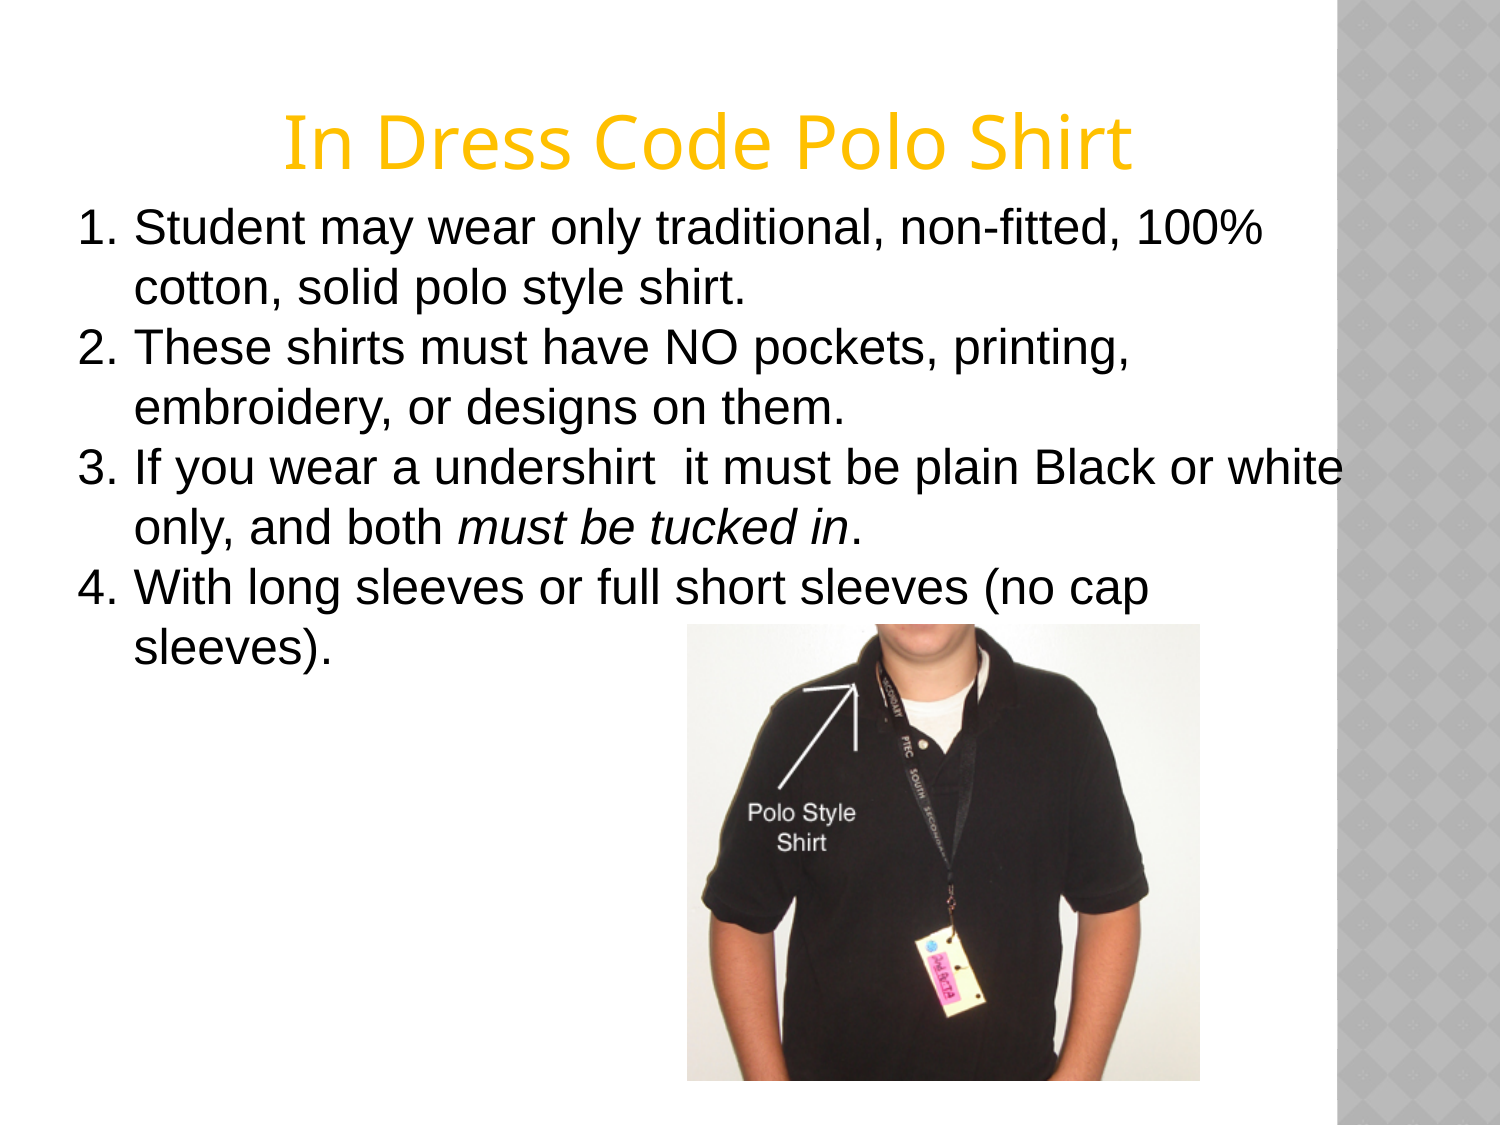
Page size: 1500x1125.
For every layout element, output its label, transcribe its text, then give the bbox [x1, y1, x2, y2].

text_box Student may wear only traditional, non-fitted, 100% cotton, solid polo style shirt. These shirts must have NO pockets, printing, embroidery, or designs on them. If you wear a undershirt it must be plain Black or white only, and both must be tucked in. With long sleeves or full short sleeves (no cap sleeves). [62, 187, 1363, 803]
text_box In Dress Code Polo Shirt [37, 87, 1400, 193]
picture [687, 624, 1201, 1082]
